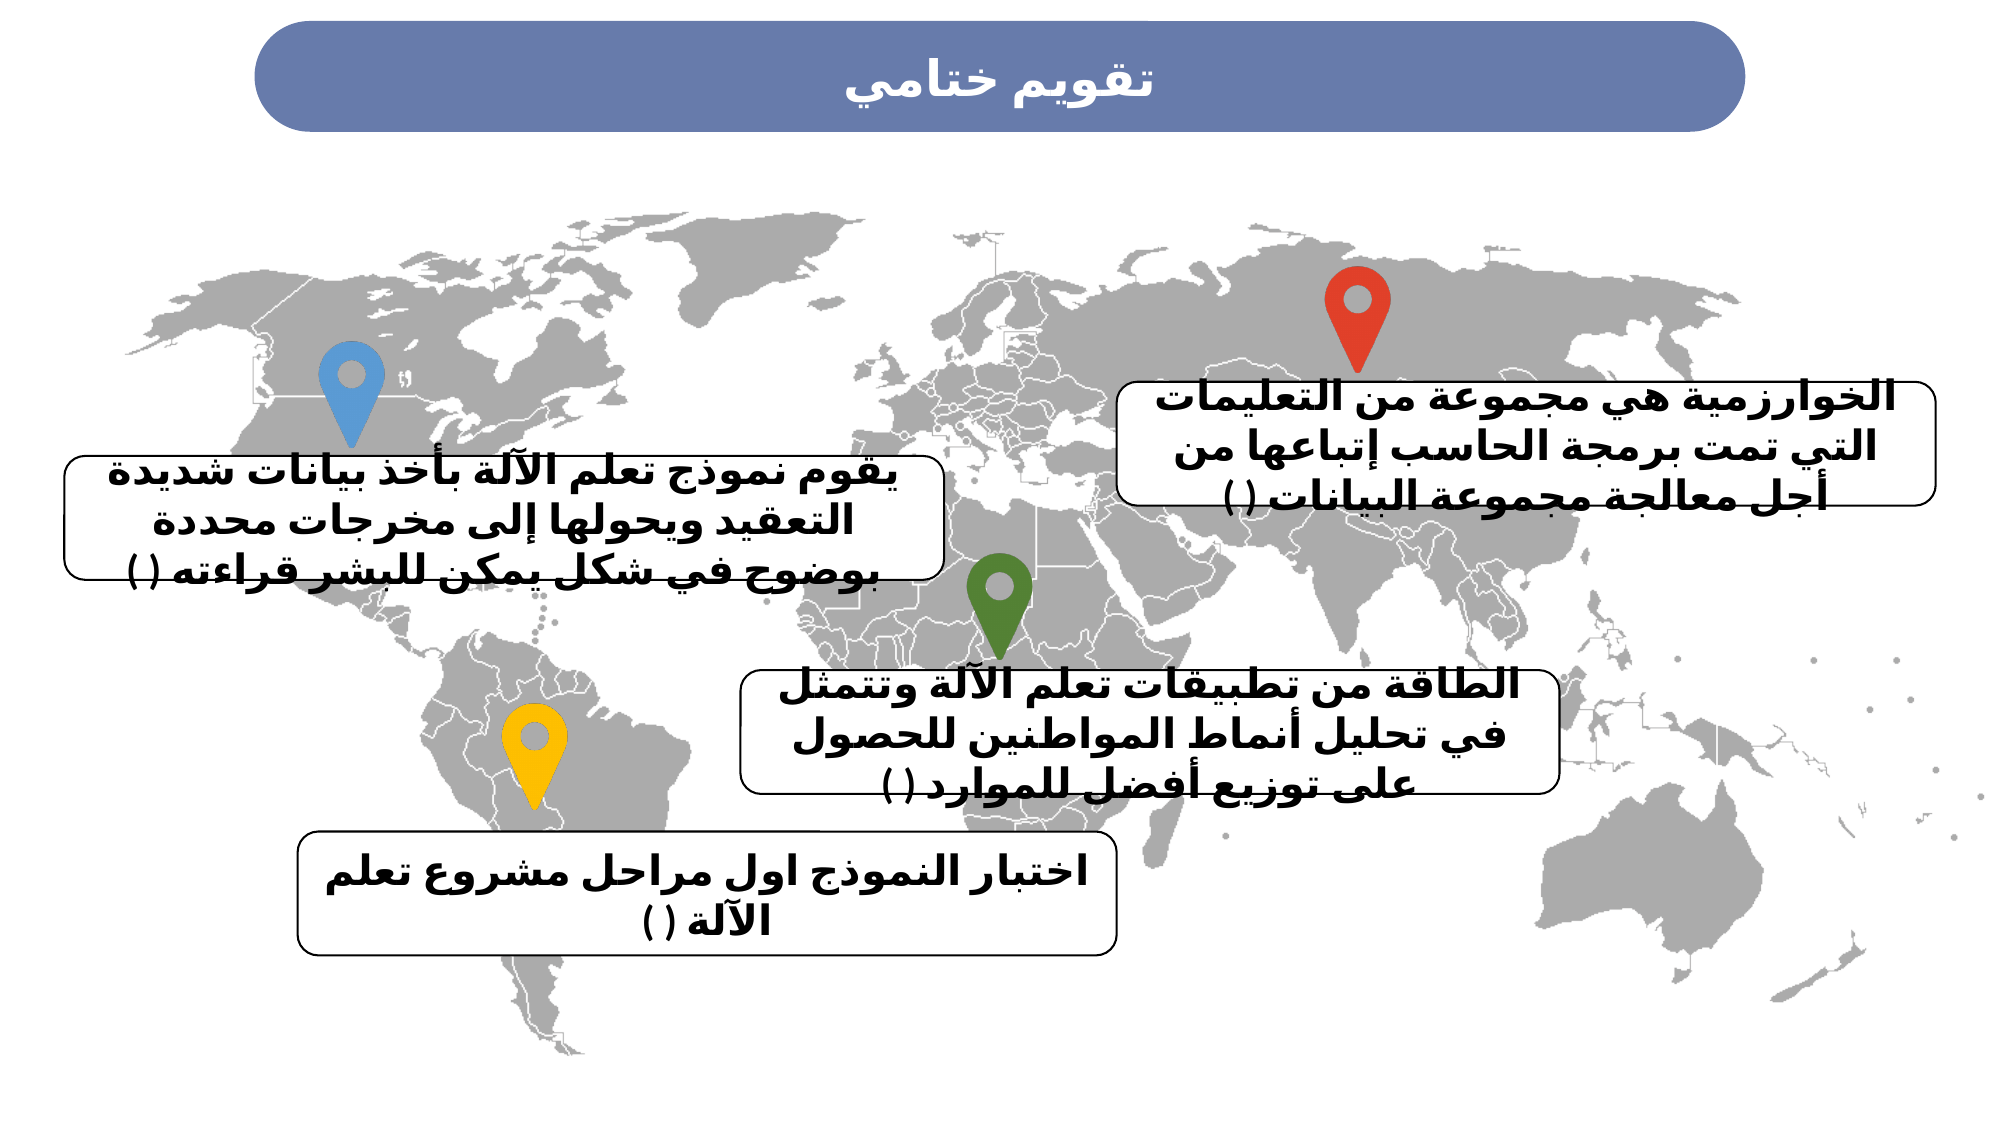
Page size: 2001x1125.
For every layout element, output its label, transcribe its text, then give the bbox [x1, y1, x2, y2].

text_box تقويم ختامي [253, 19, 1747, 133]
picture [0, 195, 2000, 1073]
